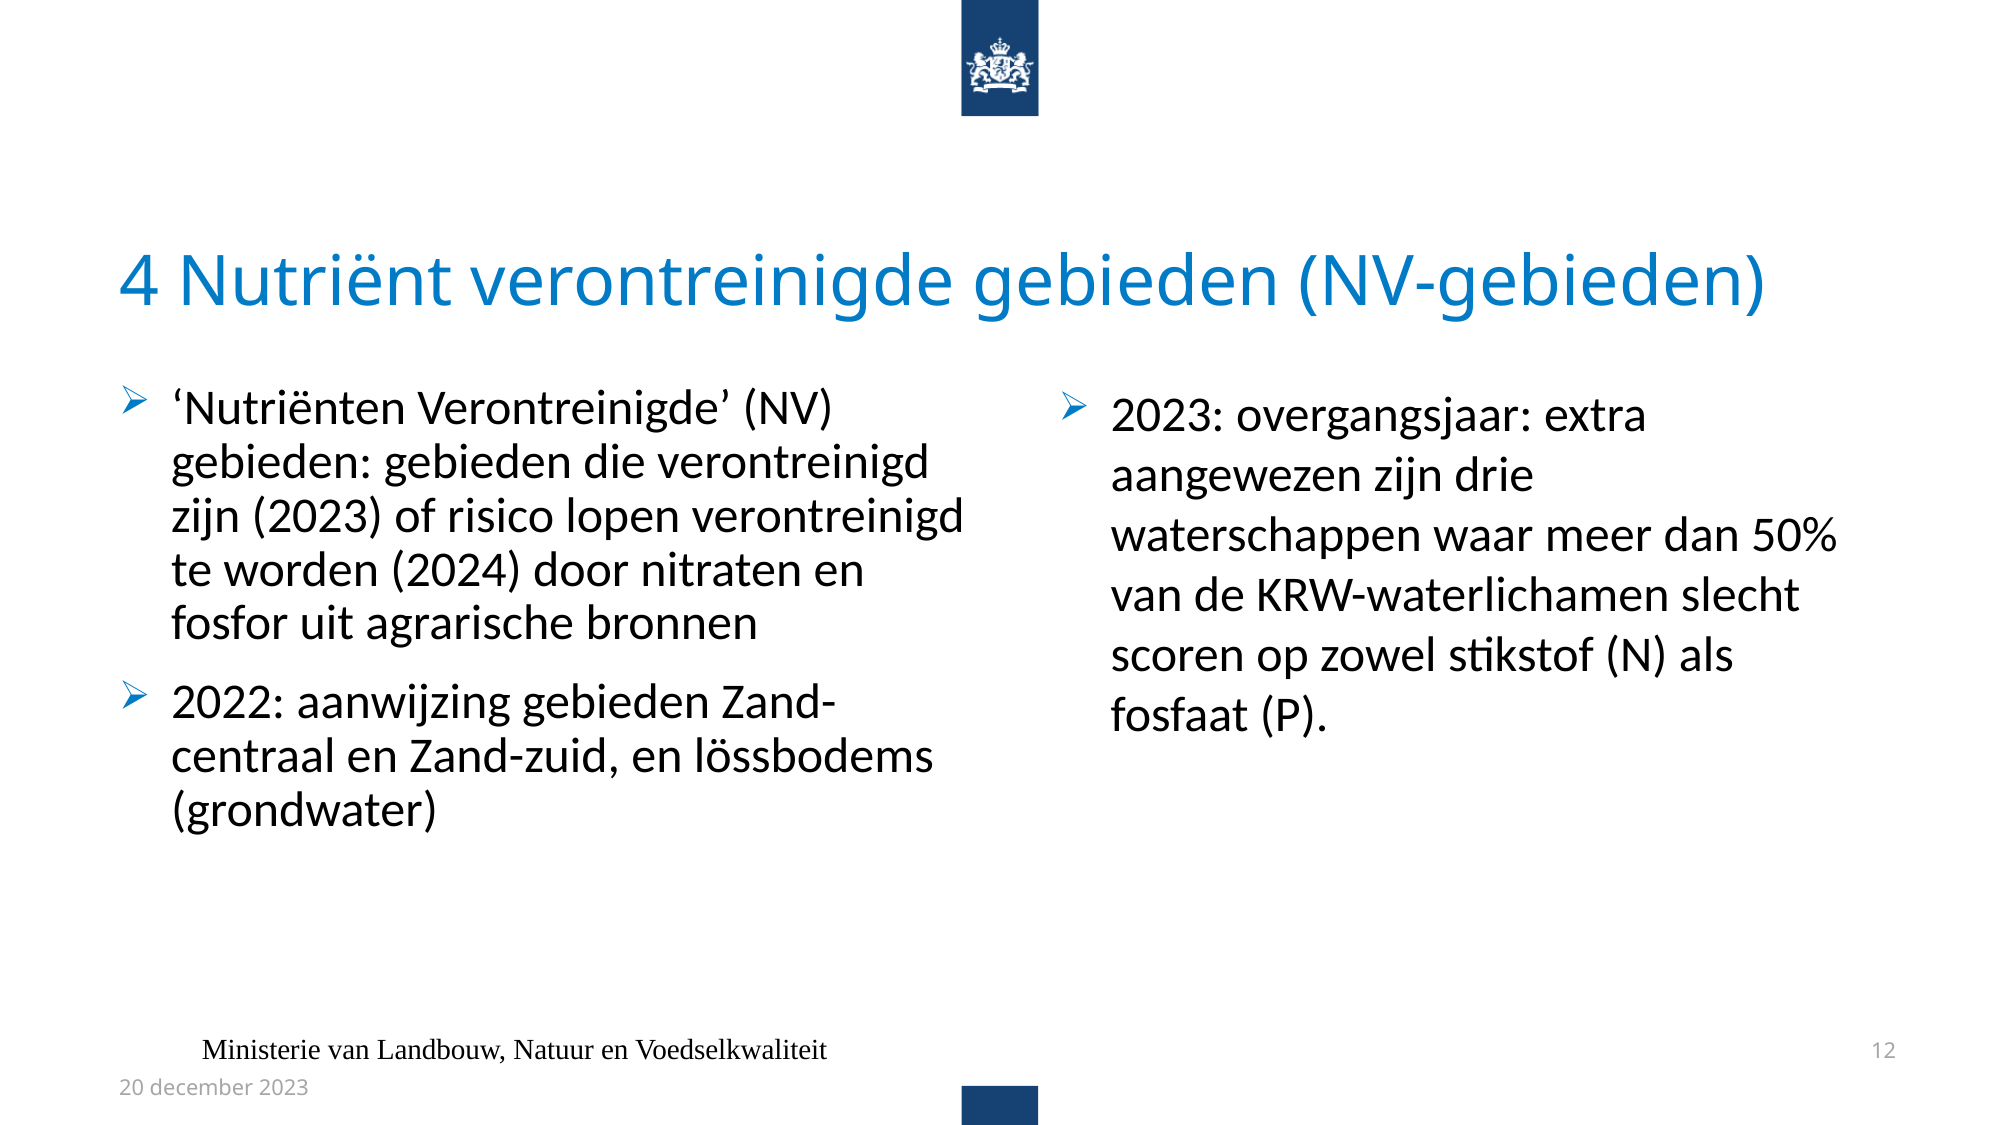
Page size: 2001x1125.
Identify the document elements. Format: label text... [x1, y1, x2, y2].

title 4 Nutriënt verontreinigde gebieden (NV-gebieden) [104, 172, 1897, 329]
list 2023: overgangsjaar: extra aangewezen zijn drie waterschappen waar meer dan 50% van de KRW-waterlichamen slecht scoren op zowel stikstof (N) als fosfaat (P). [1043, 373, 1865, 998]
slide_number 12 [1074, 1020, 1897, 1074]
footer Ministerie van Landbouw, Natuur en Voedselkwaliteit [104, 1020, 925, 1073]
list ‘Nutriënten Verontreinigde’ (NV) gebieden: gebieden die verontreinigd zijn (2023) of risico lopen verontreinigd te worden (2024) door nitraten en fosfor uit agrarische bronnen 2022: aanwijzing gebieden Zand-centraal en Zand-zuid, en lössbodems (grondwater) [104, 373, 1000, 1021]
picture [0, 0, 2001, 175]
text_box 20 december 2023 [104, 1073, 925, 1117]
